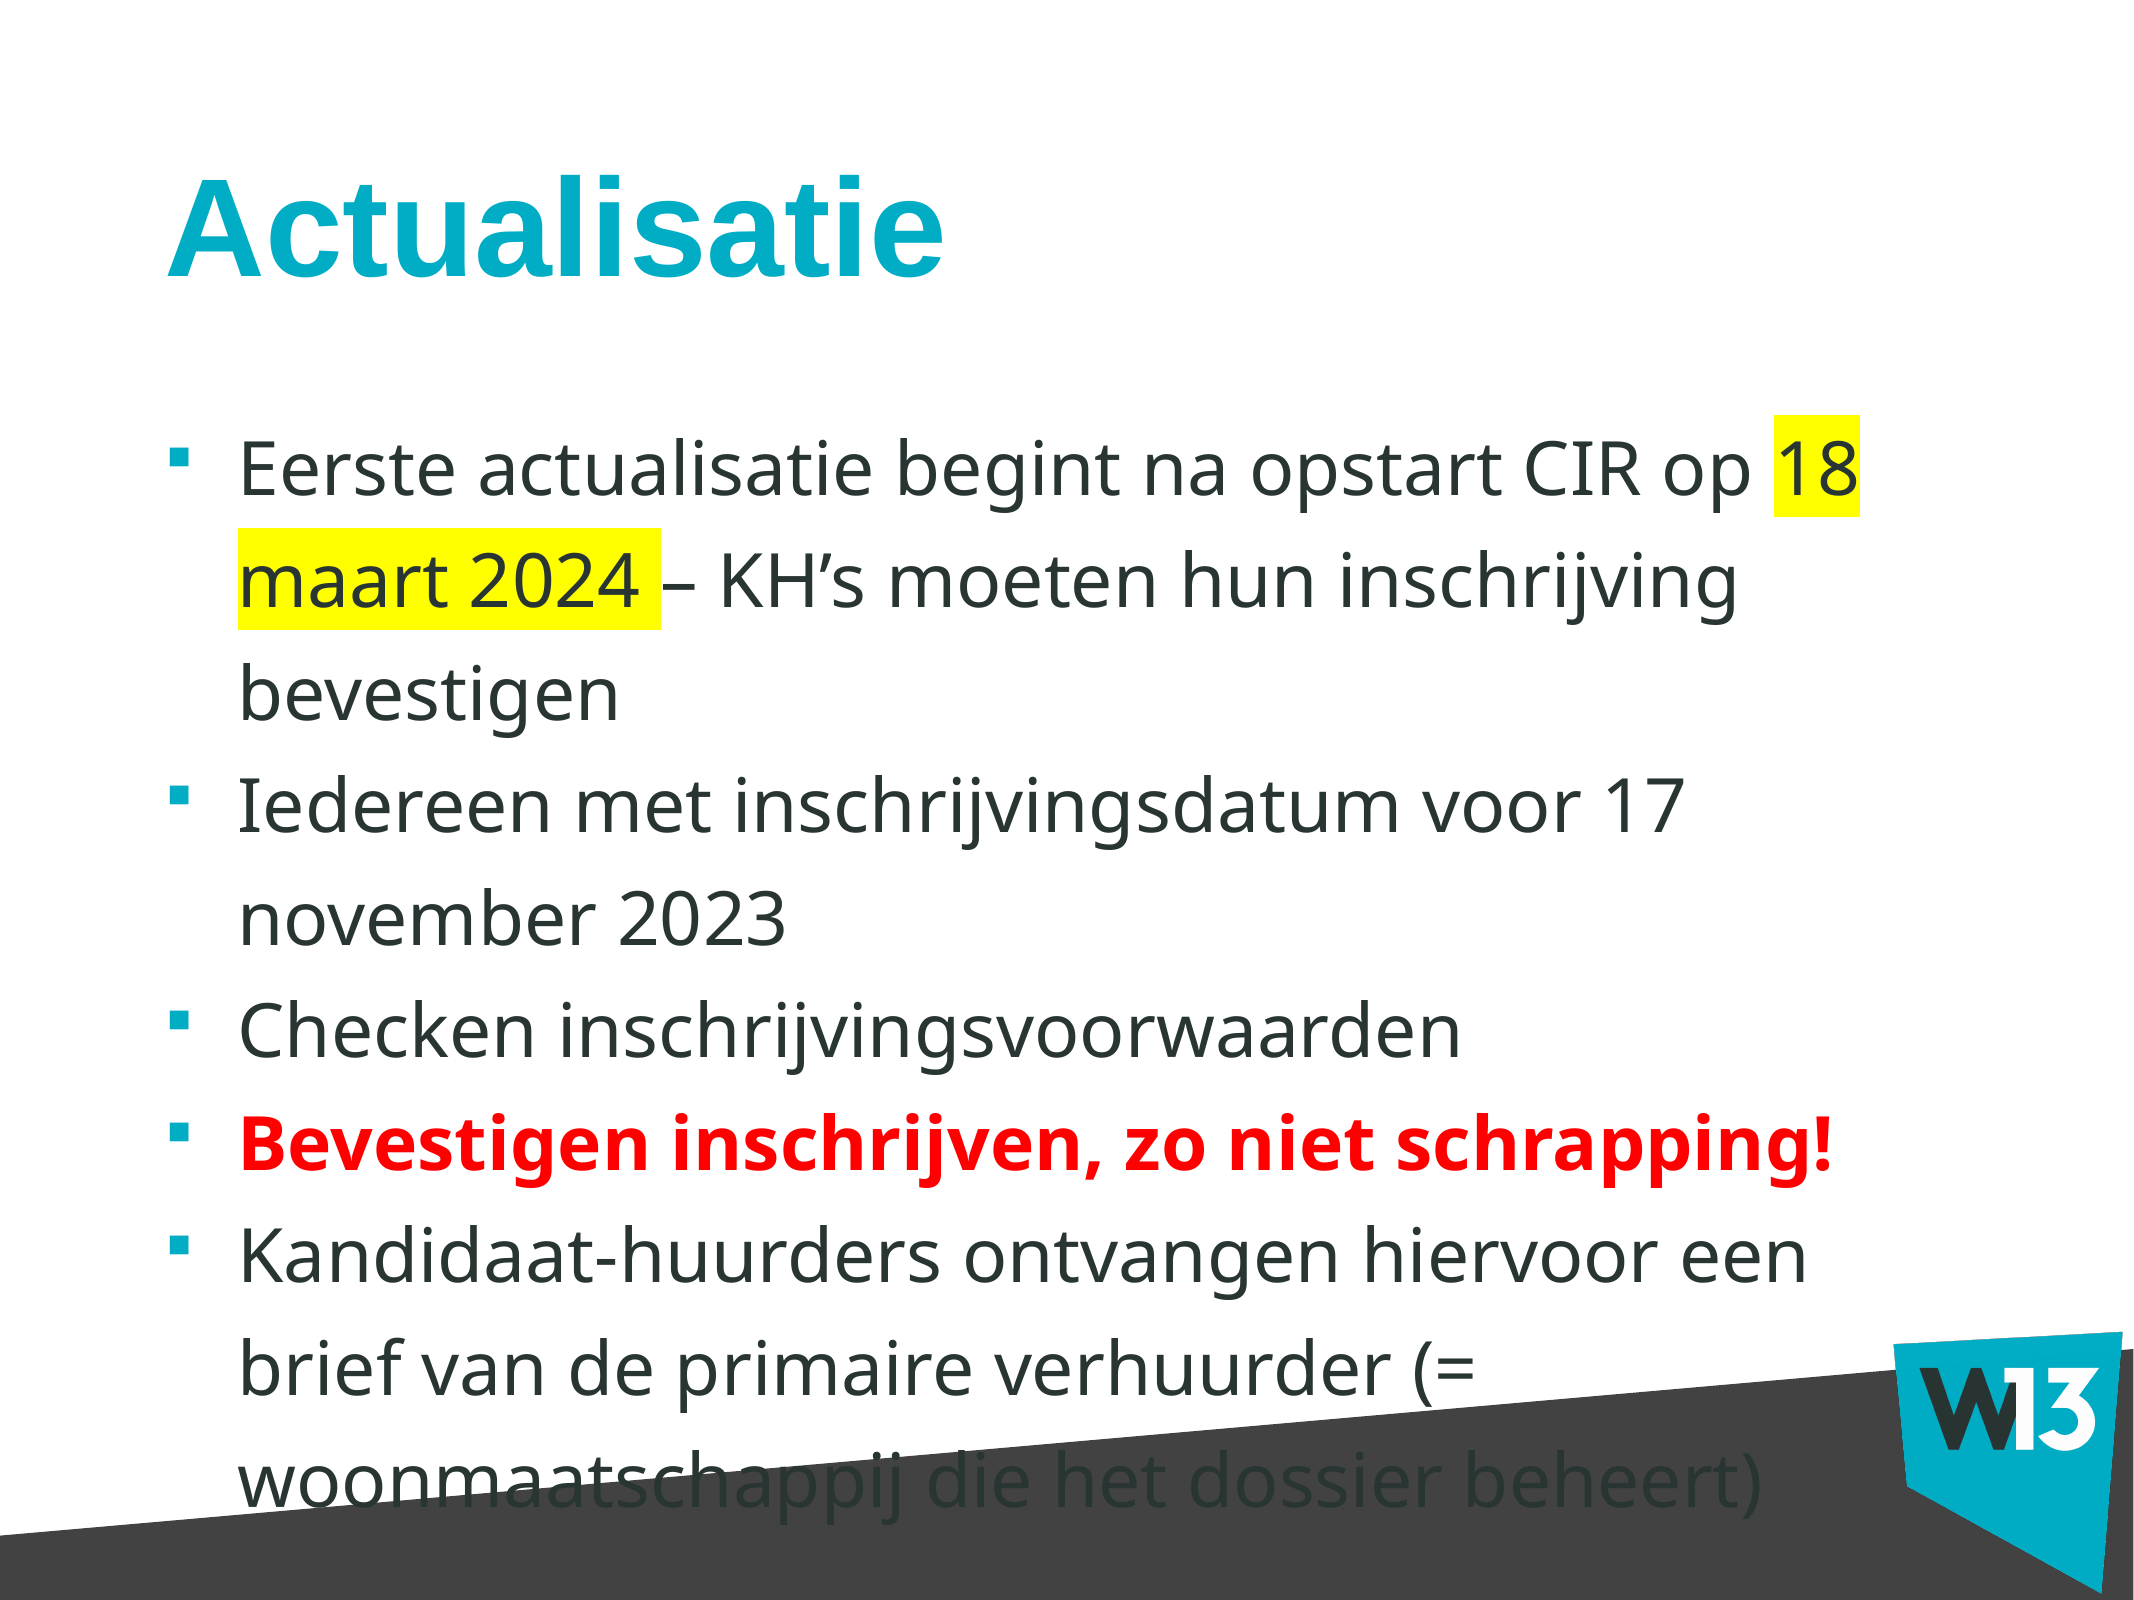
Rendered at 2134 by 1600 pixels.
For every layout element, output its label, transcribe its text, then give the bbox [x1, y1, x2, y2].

title Actualisatie [155, 72, 1978, 368]
list Eerste actualisatie begint na opstart CIR op 18 maart 2024 – KH’s moeten hun inschrijving bevestigen Iedereen met inschrijvingsdatum voor 17 november 2023 Checken inschrijvingsvoorwaarden Bevestigen inschrijven, zo niet schrapping! Kandidaat-huurders ontvangen hiervoor een brief van de primaire verhuurder (= woonmaatschappij die het dossier beheert) [155, 389, 1978, 1422]
picture [1882, 1326, 2134, 1600]
